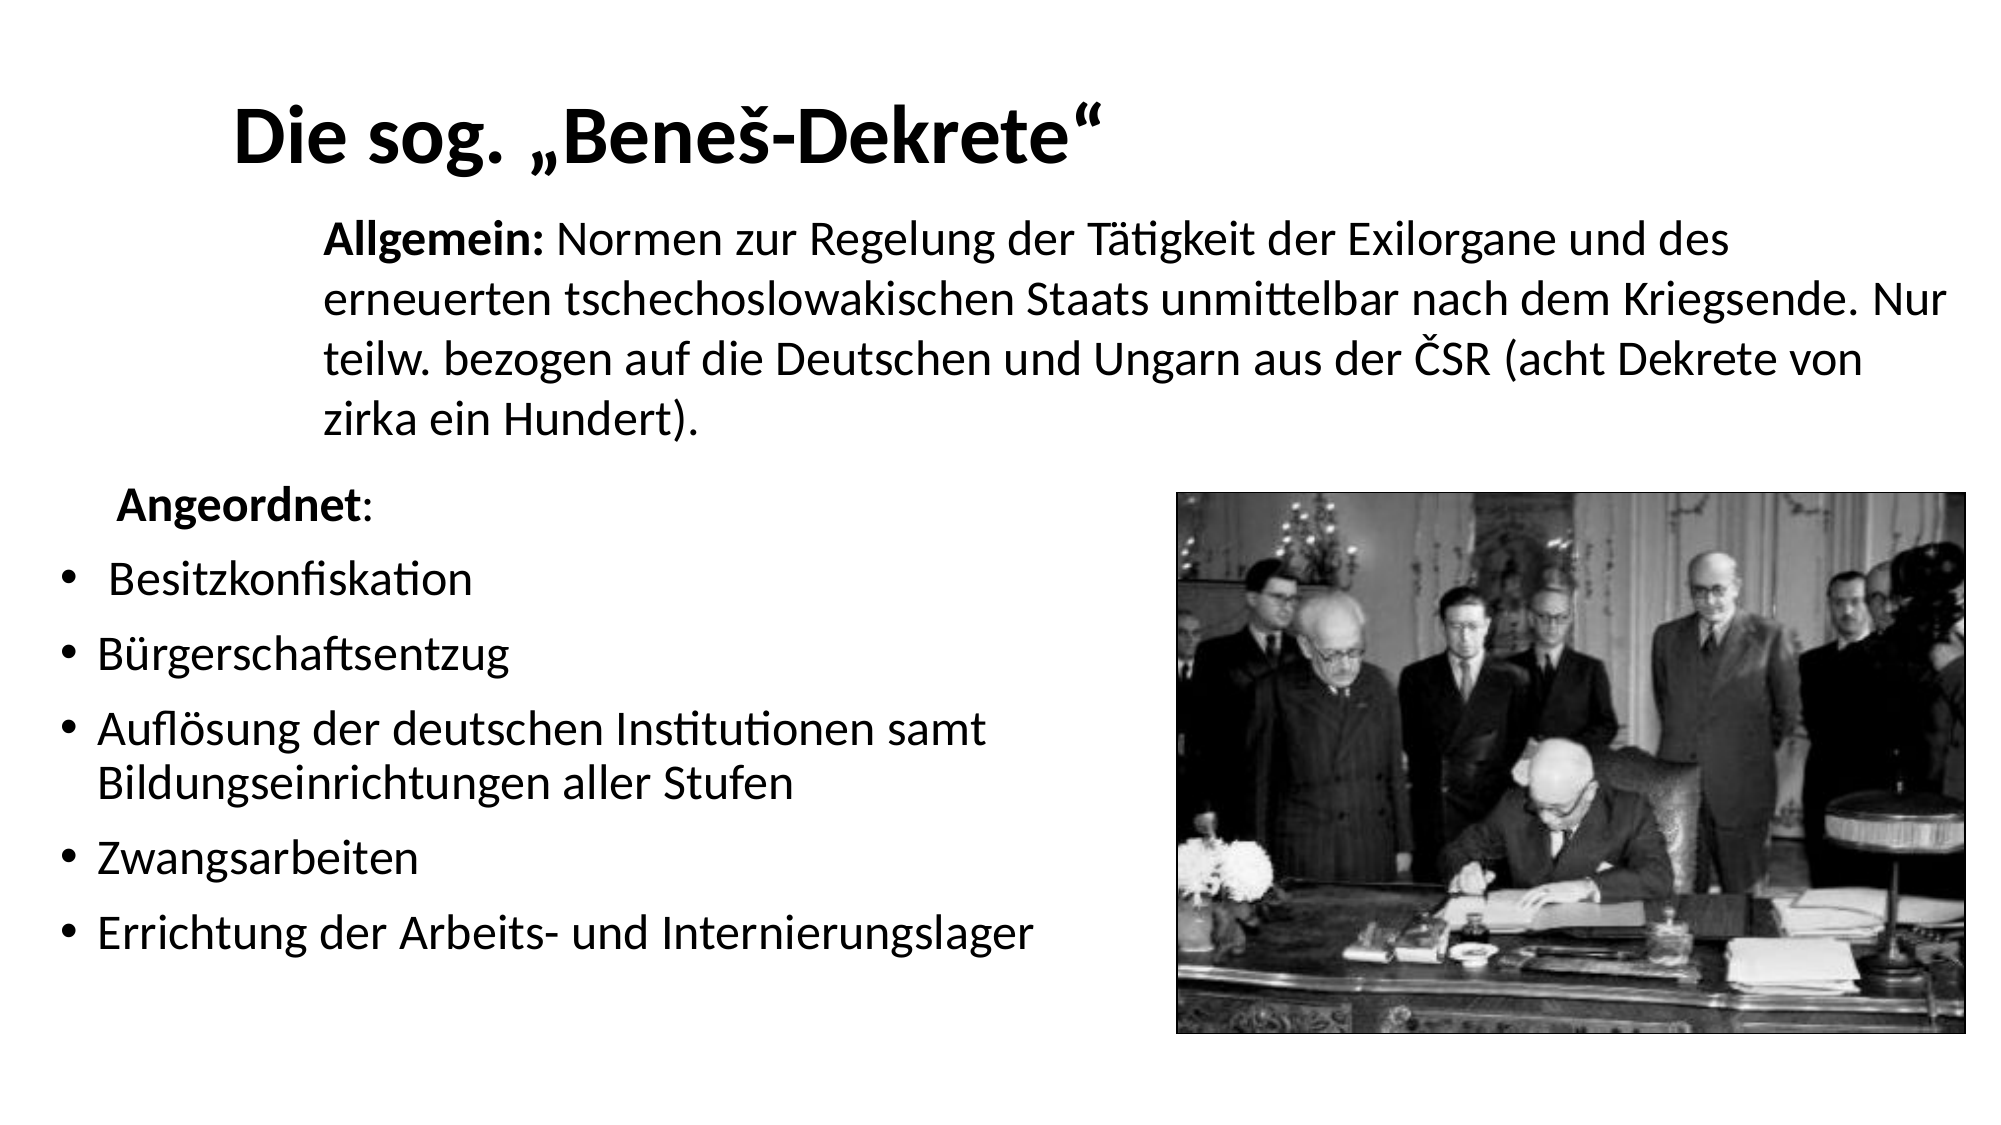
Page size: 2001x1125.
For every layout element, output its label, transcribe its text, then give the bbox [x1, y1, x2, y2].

title Die sog. „Beneš-Dekrete“ [218, 37, 1675, 225]
picture [1177, 493, 1965, 1033]
text_box Allgemein: Normen zur Regelung der Tätigkeit der Exilorgane und des erneuerten tschechoslowakischen Staats unmittelbar nach dem Kriegsende. Nur teilw. bezogen auf die Deutschen und Ungarn aus der ČSR (acht Dekrete von zirka ein Hundert). [308, 198, 1973, 453]
list Angeordnet: Besitzkonfiskation Bürgerschaftsentzug Auflösung der deutschen Institutionen samt Bildungseinrichtungen aller Stufen Zwangsarbeiten Errichtung der Arbeits- und Internierungslager [45, 470, 1151, 1088]
